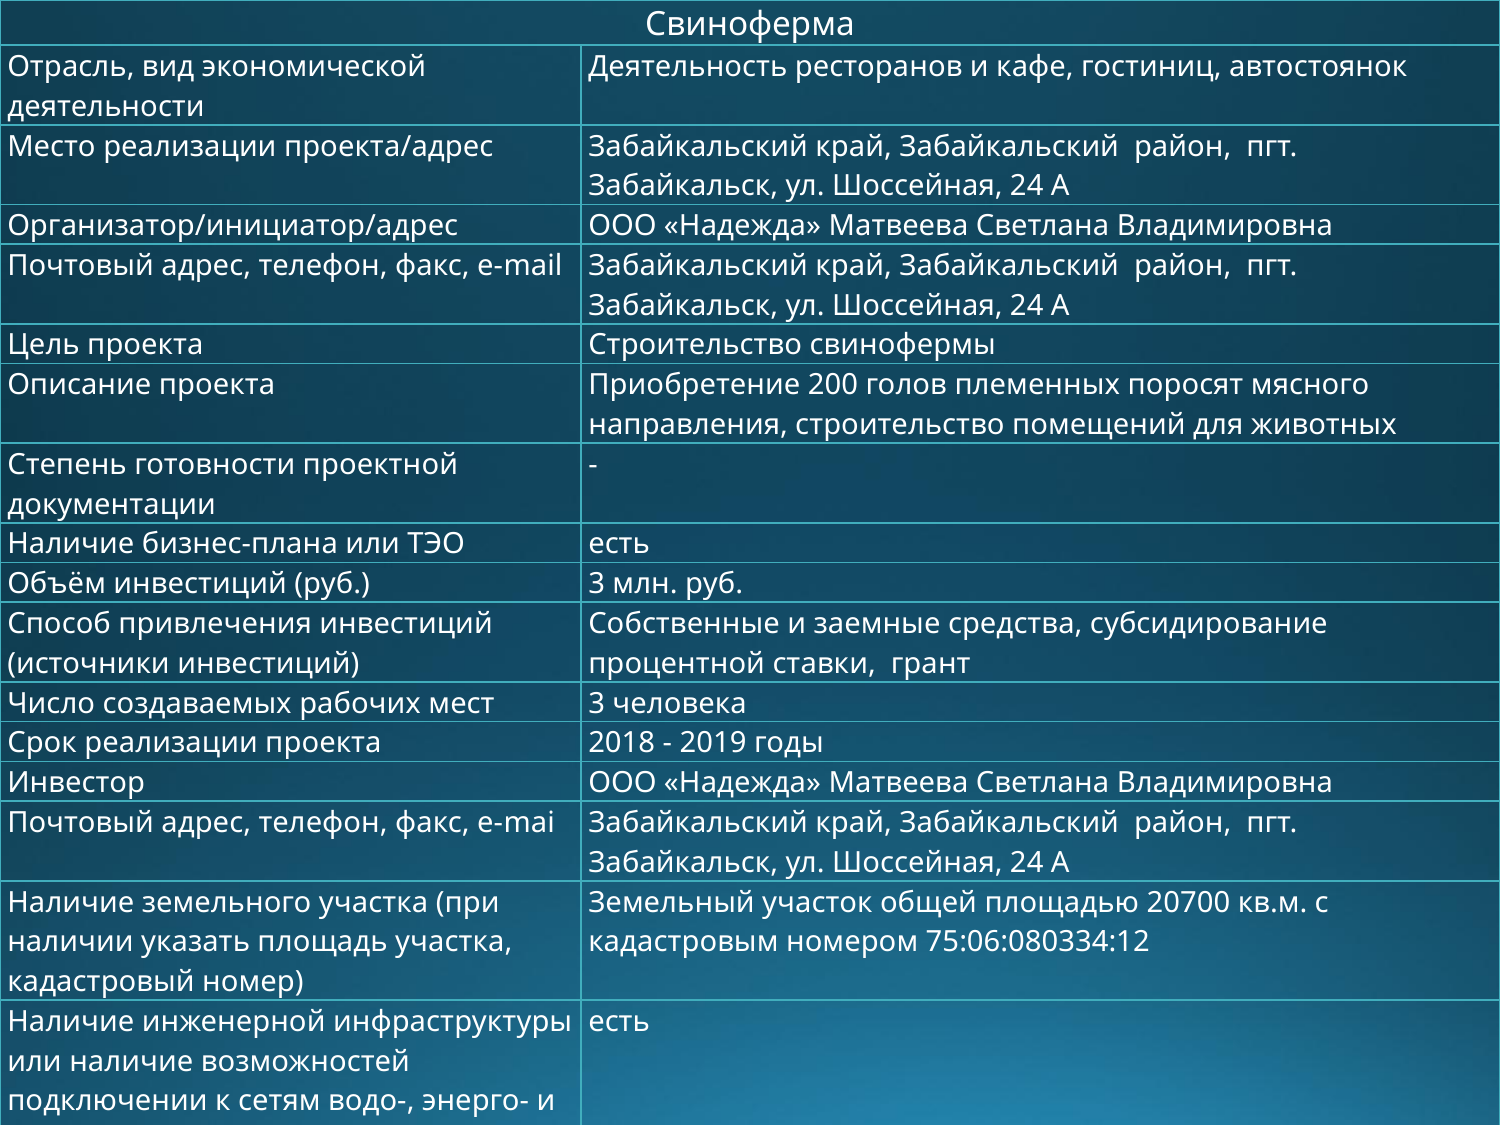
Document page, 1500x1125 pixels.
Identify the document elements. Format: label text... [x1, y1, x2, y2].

table_cell Забайкальский край, Забайкальский район, пгт. Забайкальск, ул. Шоссейная, 24 А [582, 802, 1499, 880]
table_cell Инвестор [1, 762, 580, 800]
table_cell Почтовый адрес, телефон, факс, е-mail [1, 245, 580, 323]
table_cell Наличие бизнес-плана или ТЭО [1, 524, 580, 562]
table_cell 3 млн. руб. [582, 563, 1499, 601]
table_cell Объём инвестиций (руб.) [1, 563, 580, 601]
table_cell Способ привлечения инвестиций (источники инвестиций) [1, 603, 580, 681]
table_cell Приобретение 200 голов племенных поросят мясного направления, строительство помещений для животных [582, 364, 1499, 442]
table_cell Почтовый адрес, телефон, факс, е-mai [1, 802, 580, 880]
table_cell есть [582, 524, 1499, 562]
table_cell Строительство свинофермы [582, 325, 1499, 363]
table_cell Наличие инженерной инфраструктуры или наличие возможностей подключении к сетям водо-, энерго- и теплоснабжения; наличие подъездных путей, наличие технической возможности подключения к телефонной связи и т.д. [1, 1001, 580, 1125]
table_cell ООО «Надежда» Матвеева Светлана Владимировна [582, 762, 1499, 800]
table_cell - [582, 444, 1499, 522]
table_cell 2018 - 2019 годы [582, 722, 1499, 761]
table_cell Отрасль, вид экономической деятельности [1, 46, 580, 124]
table_cell Забайкальский край, Забайкальский район, пгт. Забайкальск, ул. Шоссейная, 24 А [582, 245, 1499, 323]
table_cell Собственные и заемные средства, субсидирование процентной ставки, грант [582, 603, 1499, 681]
table_cell Земельный участок общей площадью 20700 кв.м. с кадастровым номером 75:06:080334:12 [582, 882, 1499, 999]
table_cell Наличие земельного участка (при наличии указать площадь участка, кадастровый номер) [1, 882, 580, 999]
table_cell Описание проекта [1, 364, 580, 442]
table_cell Деятельность ресторанов и кафе, гостиниц, автостоянок [582, 46, 1499, 124]
table_cell Степень готовности проектной документации [1, 444, 580, 522]
table_cell Организатор/инициатор/адрес [1, 205, 580, 243]
table_cell Место реализации проекта/адрес [1, 126, 580, 204]
table_cell 3 человека [582, 683, 1499, 721]
table_cell Забайкальский край, Забайкальский район, пгт. Забайкальск, ул. Шоссейная, 24 А [582, 126, 1499, 204]
table_cell Цель проекта [1, 325, 580, 363]
table_cell Число создаваемых рабочих мест [1, 683, 580, 721]
table_cell ООО «Надежда» Матвеева Светлана Владимировна [582, 205, 1499, 243]
table_cell Срок реализации проекта [1, 722, 580, 761]
table_cell есть [582, 1001, 1499, 1125]
table_header Свиноферма [1, 1, 1499, 44]
